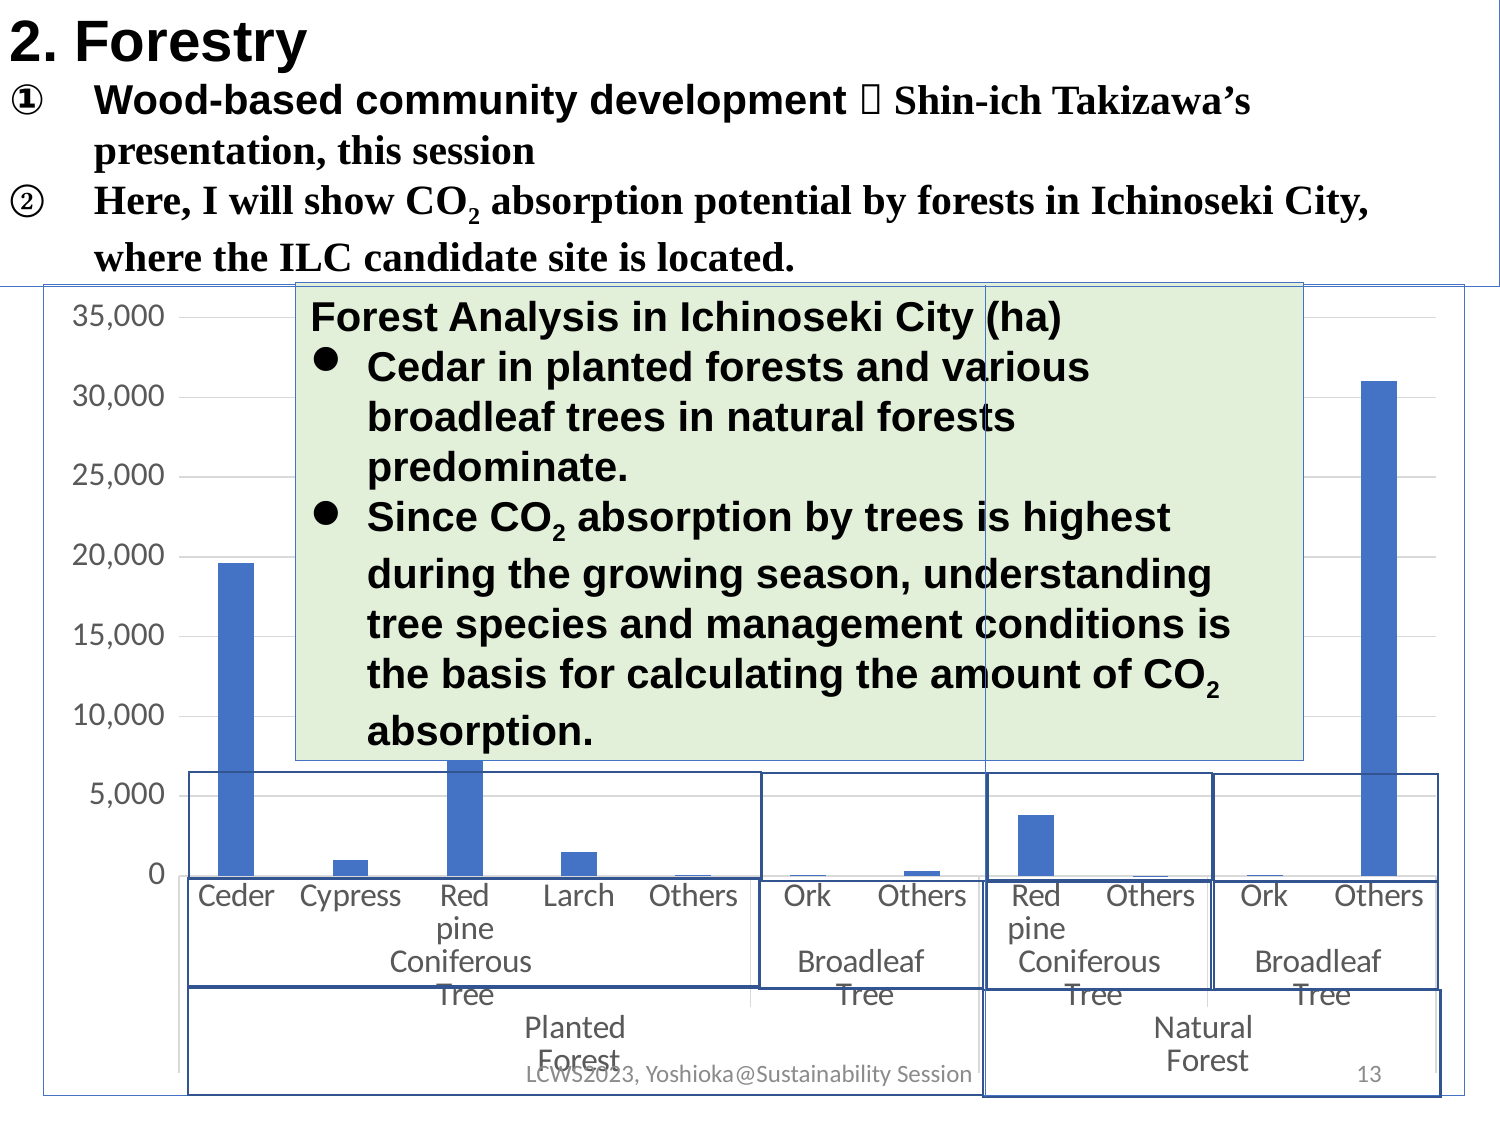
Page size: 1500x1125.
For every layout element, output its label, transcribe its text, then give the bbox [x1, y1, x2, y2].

chart [43, 284, 985, 1096]
slide_number 13 [1059, 1096, 1397, 1103]
footer LCWS2023, Yoshioka@Sustainability Session [496, 1096, 1004, 1103]
text_box 2. Forestry Wood-based community development  Shin-ich Takizawa’s presentation, this session Here, I will show CO2 absorption potential by forests in Ichinoseki City, where the ILC candidate site is located. [0, 0, 1500, 287]
chart [986, 284, 1465, 1096]
